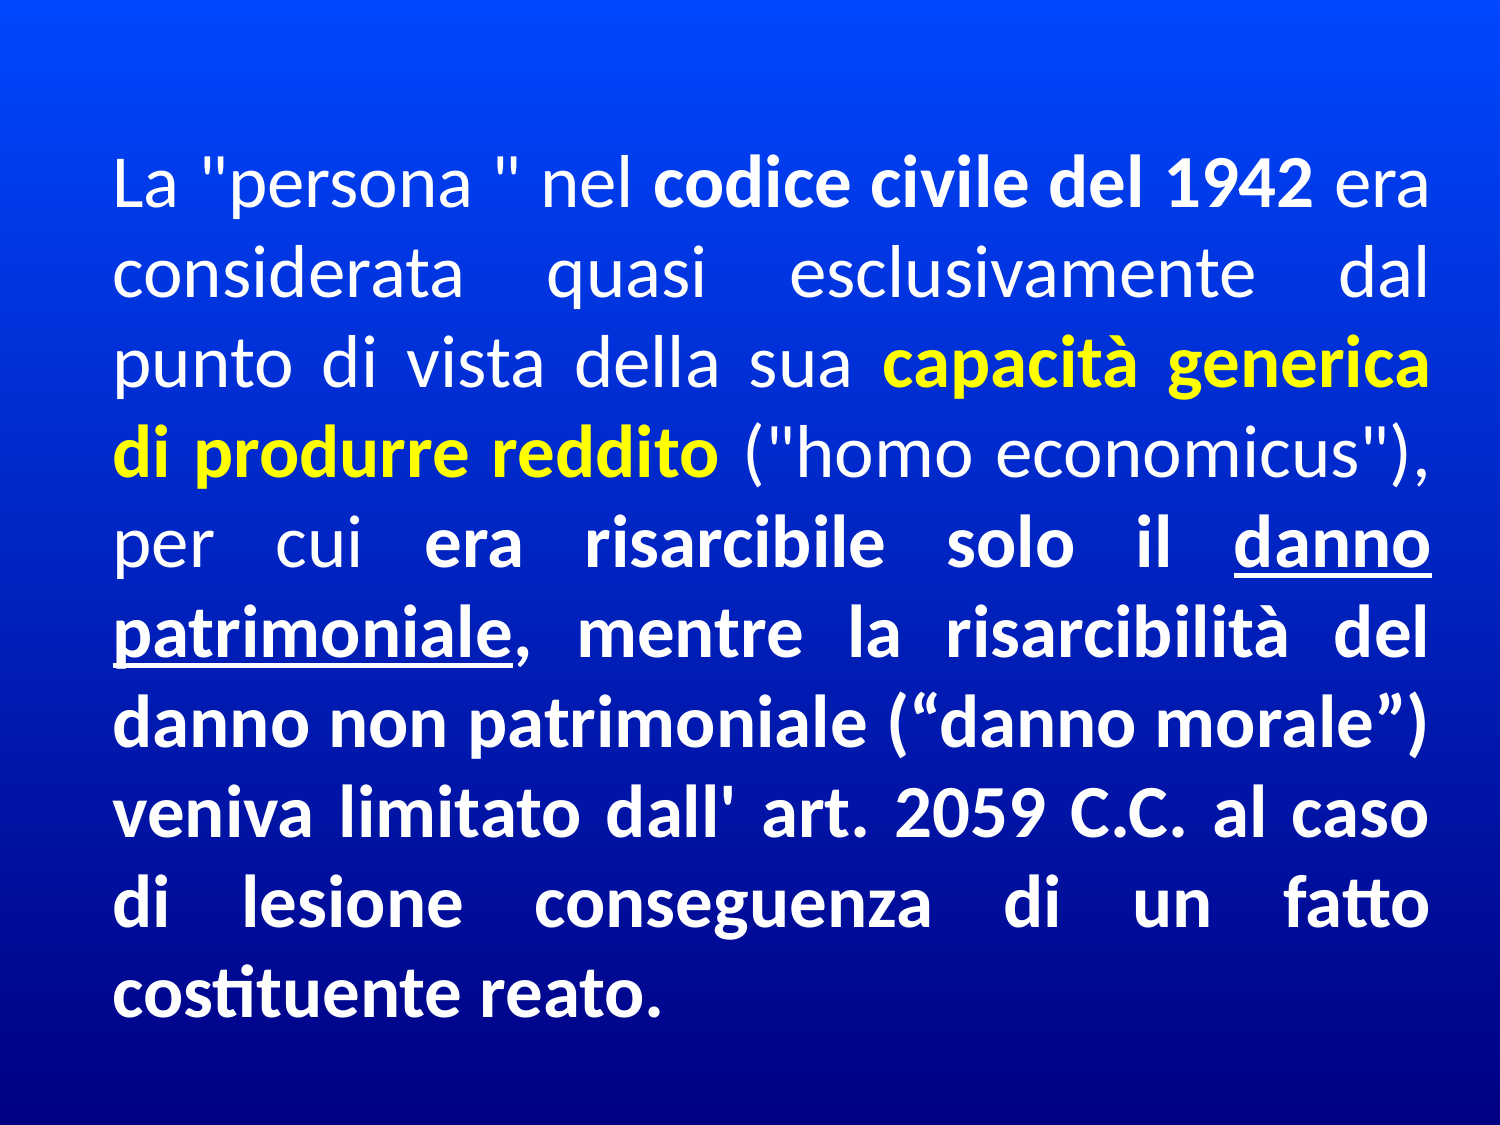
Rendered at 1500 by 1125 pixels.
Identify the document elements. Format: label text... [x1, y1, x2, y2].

list La "persona " nel codice civile del 1942 era considerata quasi esclusivamente dal punto di vista della sua capacità generica di produrre reddito ("homo economicus"), per cui era risarcibile solo il danno patrimoniale, mentre la risarcibilità del danno non patrimoniale (“danno morale”) veniva limitato dall' art. 2059 C.C. al caso di lesione conseguenza di un fatto costituente reato. [41, 125, 1447, 1059]
